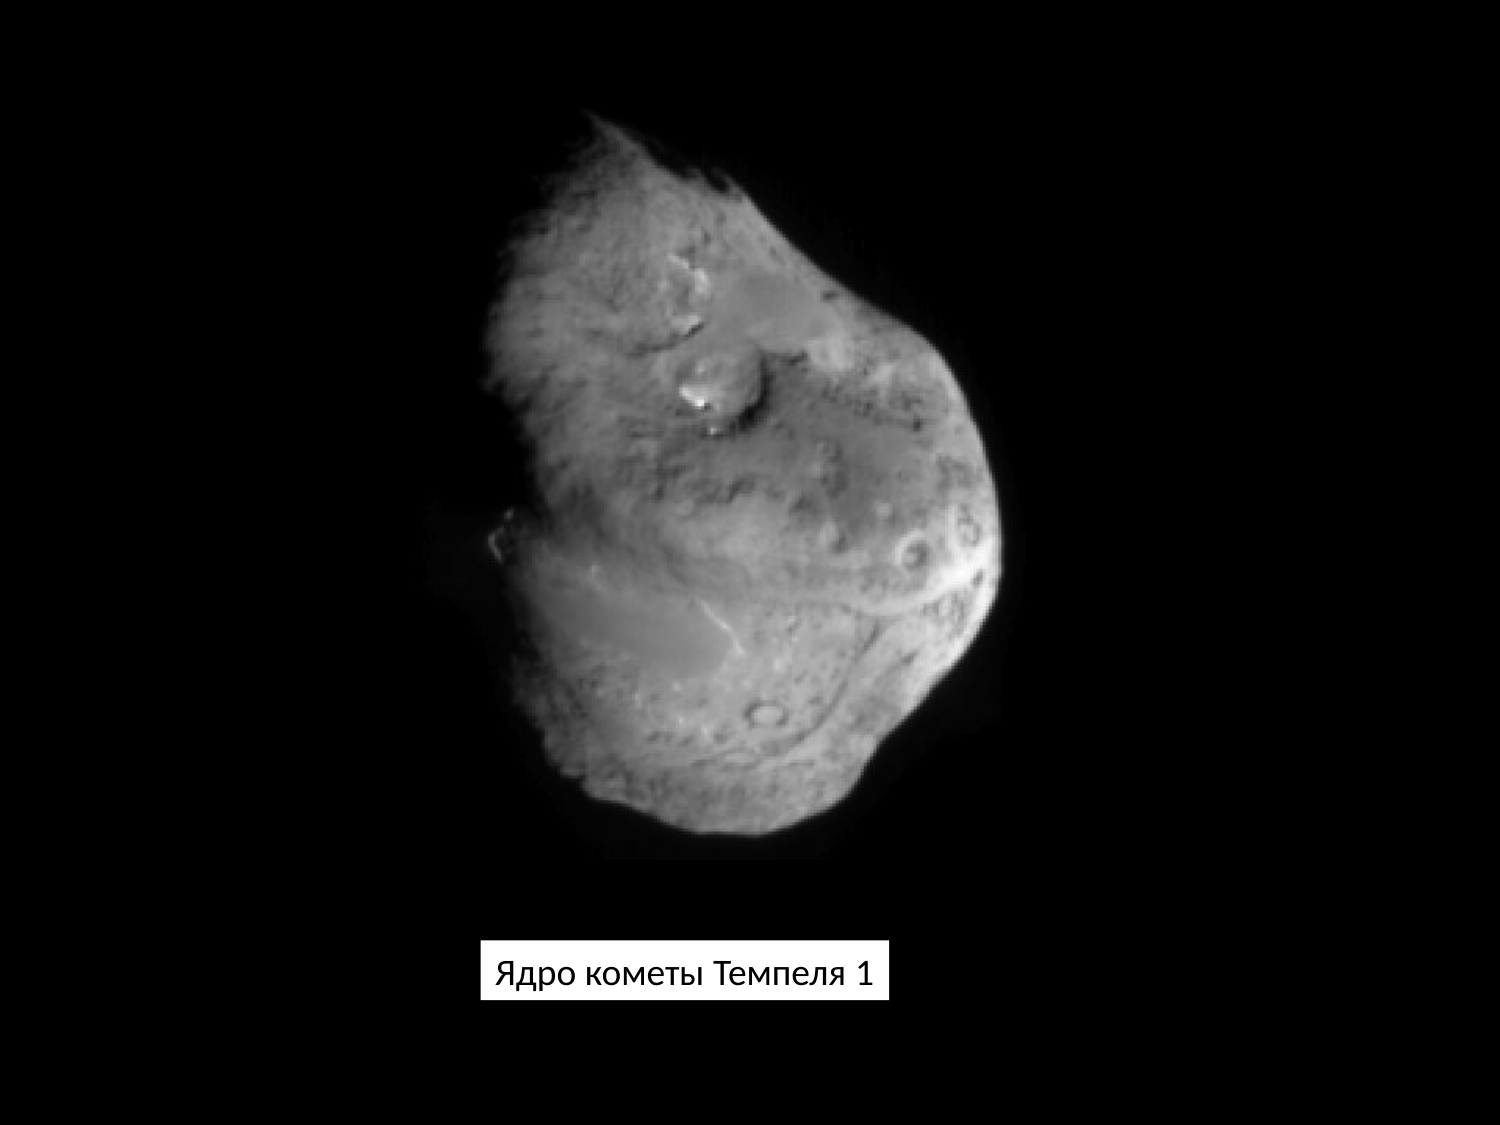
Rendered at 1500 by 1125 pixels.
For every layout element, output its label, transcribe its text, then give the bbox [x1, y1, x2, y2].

text_box Ядро кометы Темпеля 1 [480, 940, 890, 1001]
picture [300, 77, 1083, 860]
